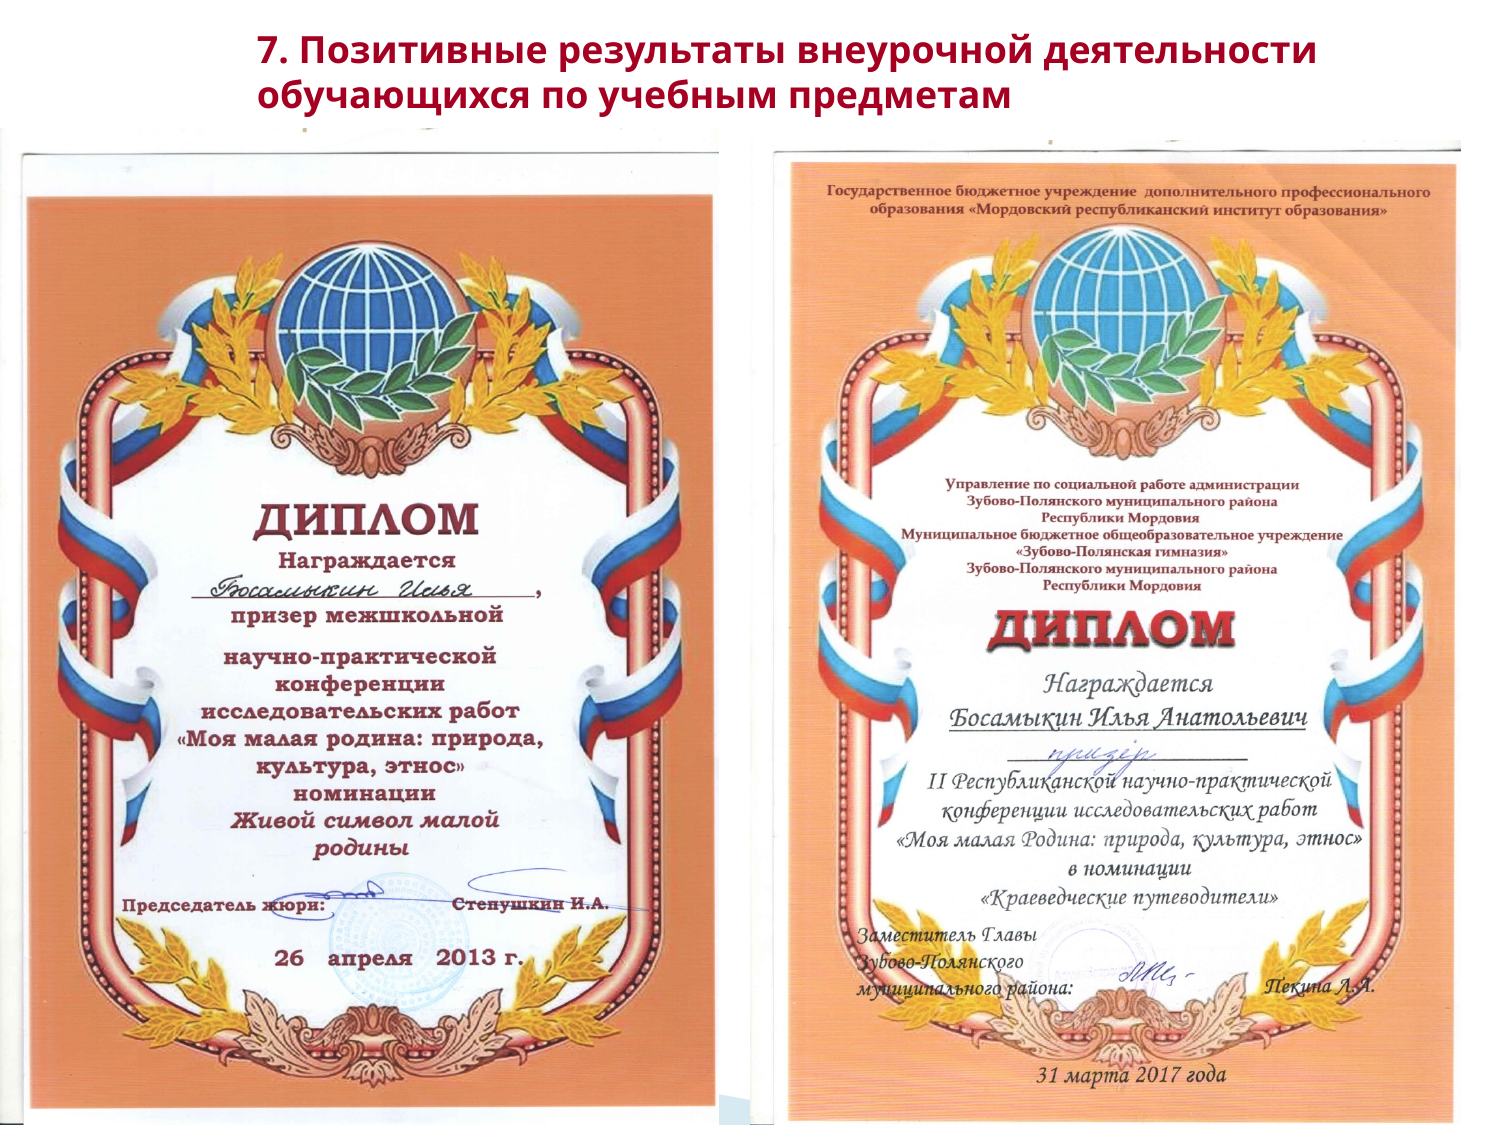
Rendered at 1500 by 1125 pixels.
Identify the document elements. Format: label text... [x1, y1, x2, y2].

picture [0, 128, 719, 1125]
text_box 7. Позитивные результаты внеурочной деятельности обучающихся по учебным предметам [242, 18, 1349, 124]
picture [749, 140, 1461, 1125]
